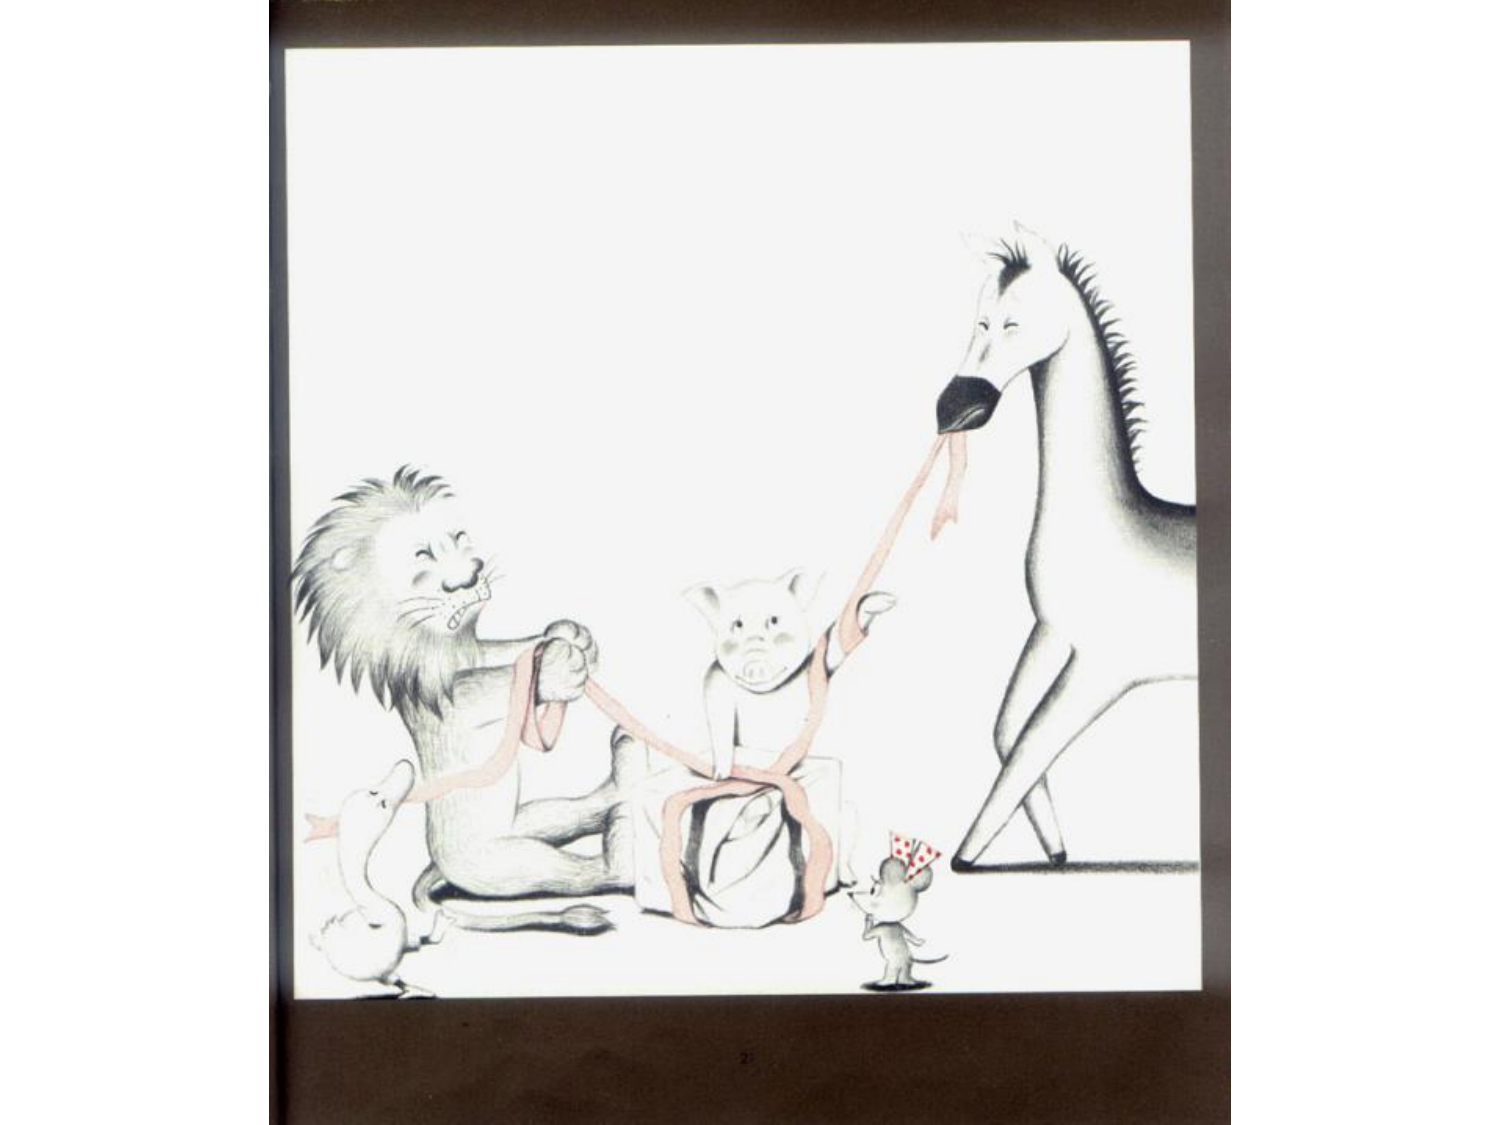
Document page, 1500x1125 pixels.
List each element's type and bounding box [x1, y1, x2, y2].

picture [269, 0, 1231, 1125]
